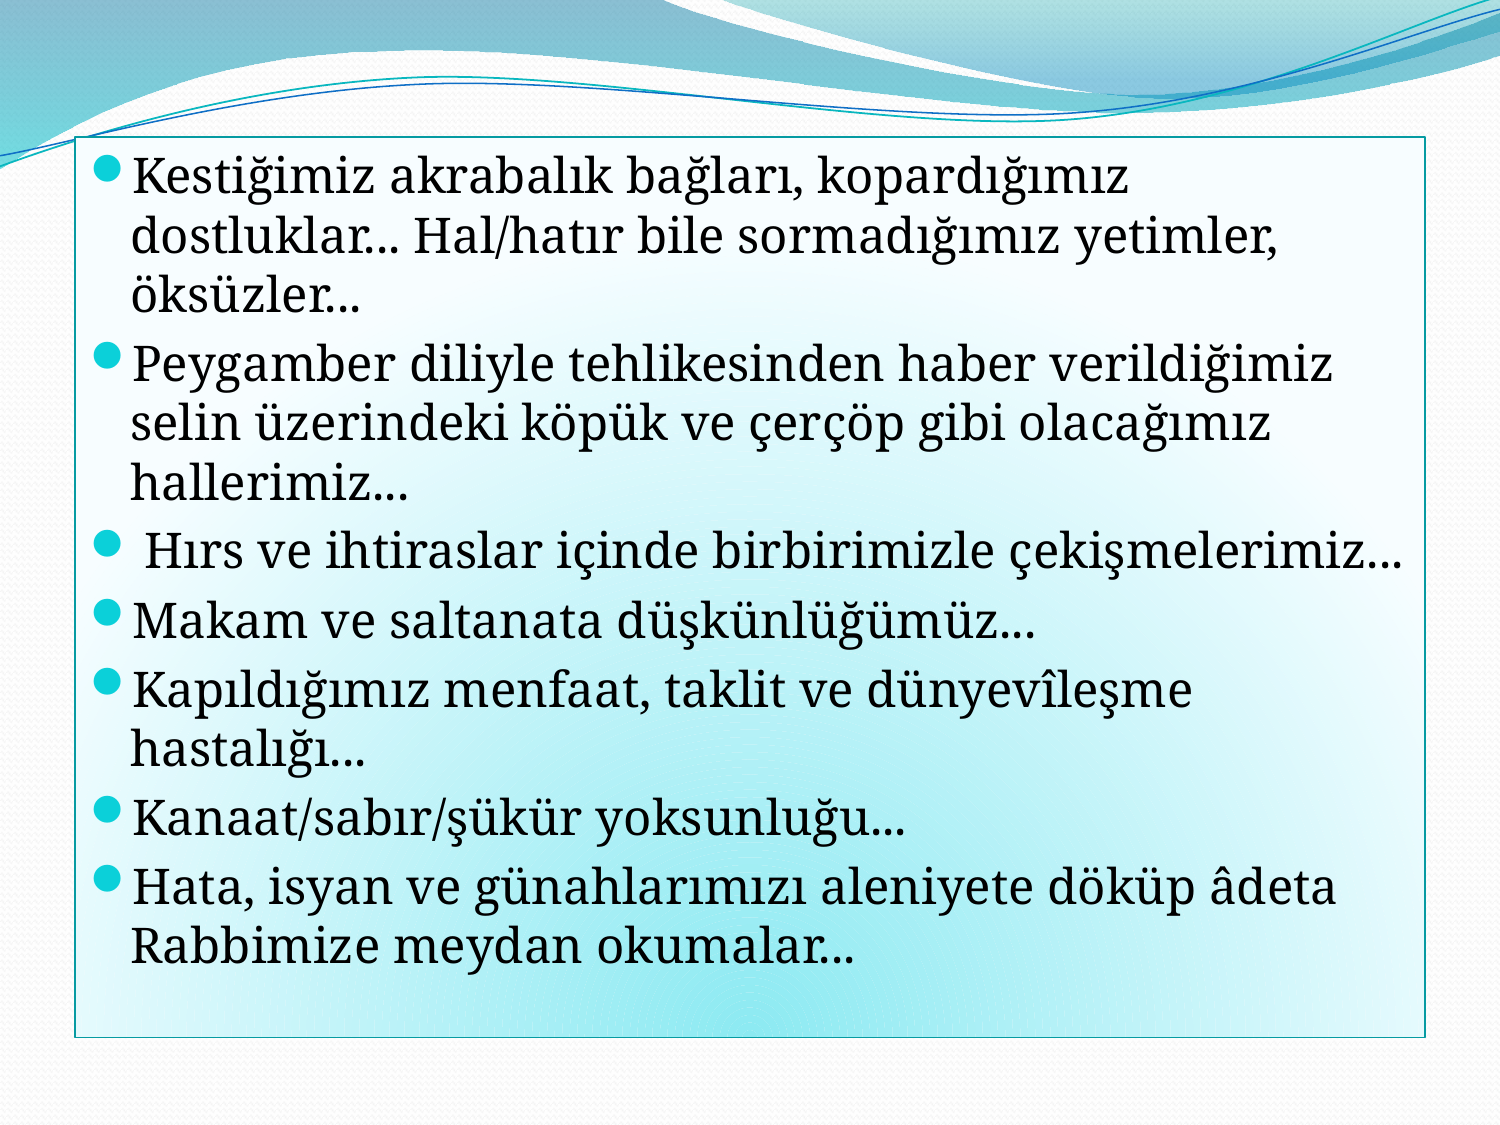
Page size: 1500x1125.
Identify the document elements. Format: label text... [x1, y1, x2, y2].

list Kestiğimiz akrabalık bağları, kopardığımız dostluklar... Hal/hatır bile sormadığımız yetimler, öksüzler... Peygamber diliyle tehlikesinden haber verildiğimiz selin üzerindeki köpük ve çerçöp gibi olacağımız hallerimiz... Hırs ve ihtiraslar içinde birbirimizle çekişmelerimiz... Makam ve saltanata düşkünlüğümüz... Kapıldığımız menfaat, taklit ve dünyevîleşme hastalığı... Kanaat/sabır/şükür yoksunluğu... Hata, isyan ve günahlarımızı aleniyete döküp âdeta Rabbimize meydan okumalar... [74, 136, 1426, 1038]
